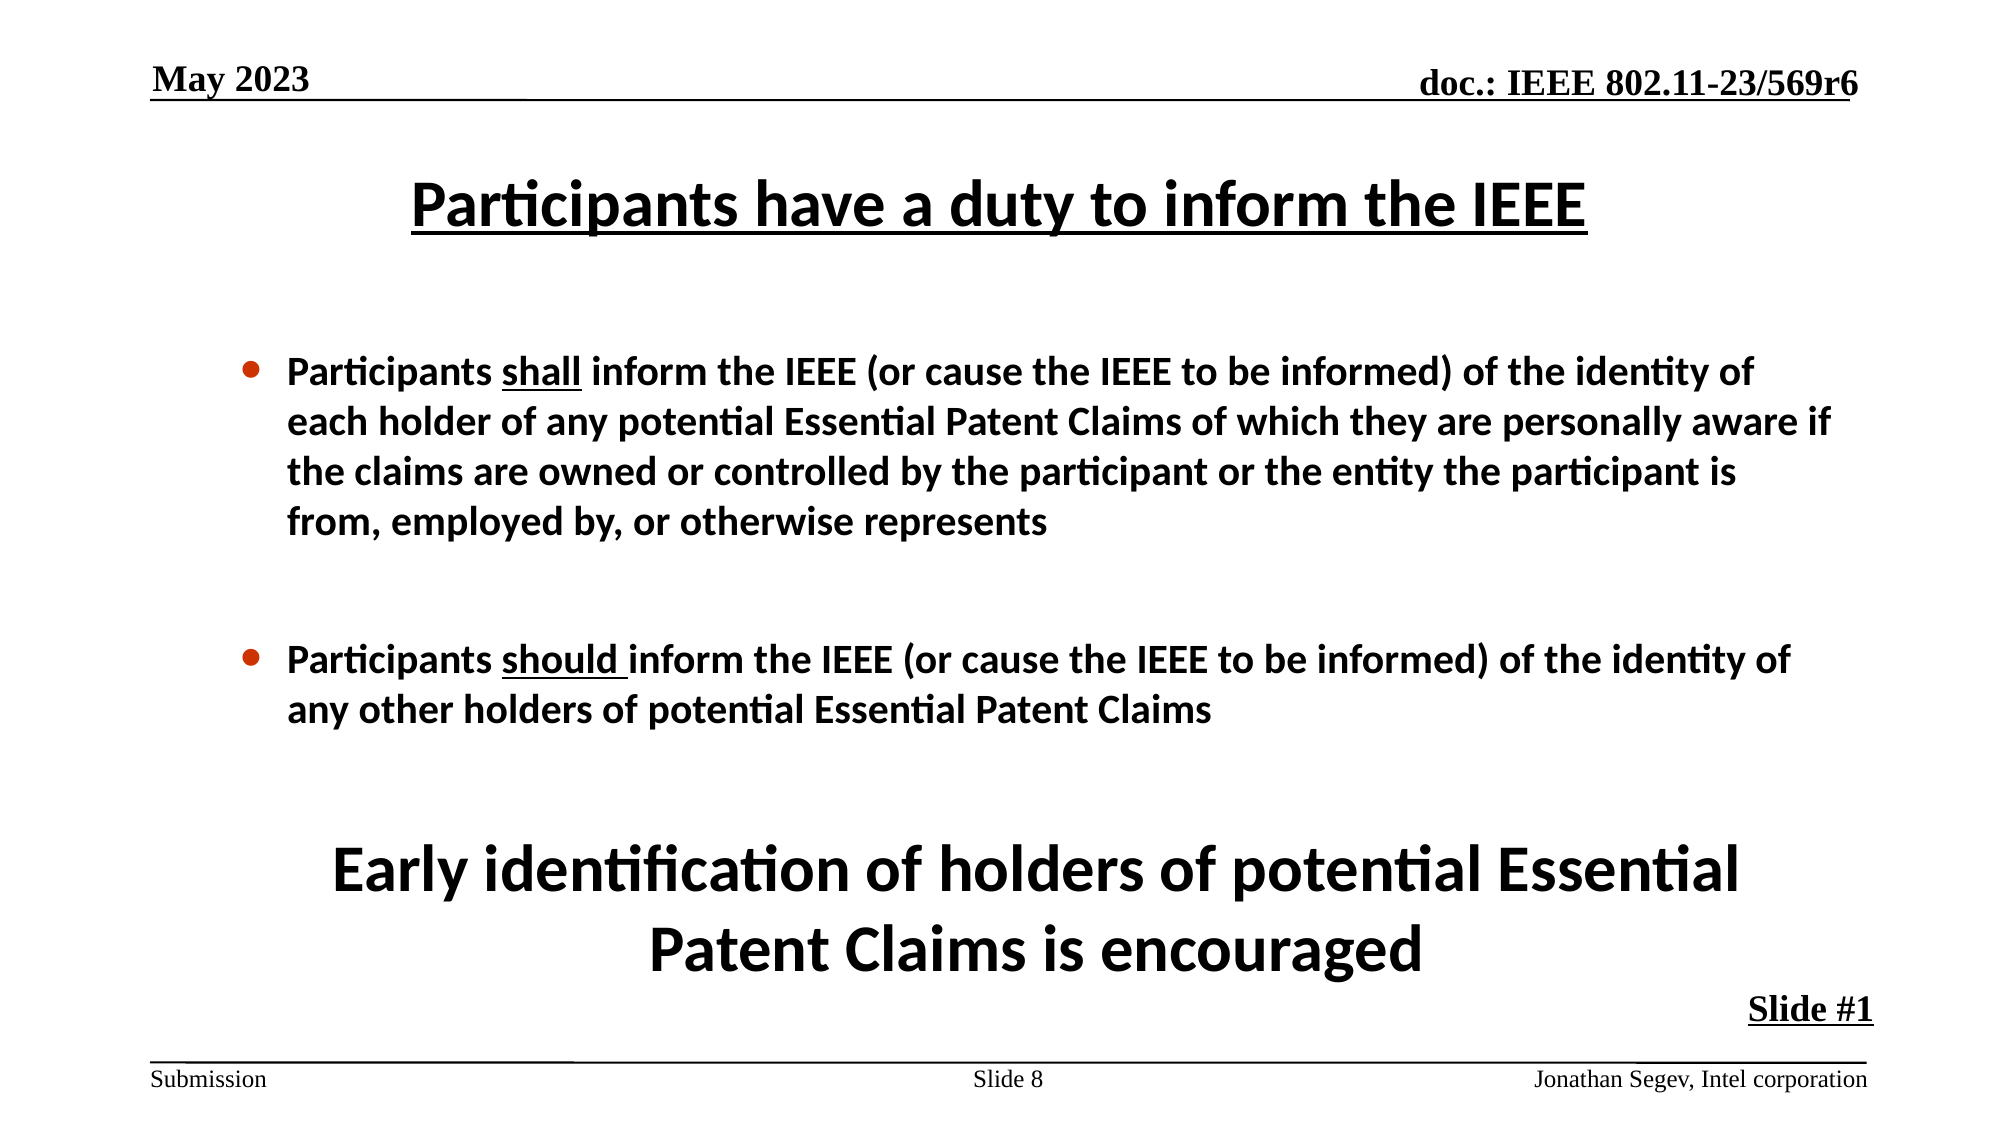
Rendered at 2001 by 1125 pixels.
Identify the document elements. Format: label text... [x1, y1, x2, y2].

text_box Slide #1 [1733, 976, 1890, 1037]
list Participants shall inform the IEEE (or cause the IEEE to be informed) of the identity of each holder of any potential Essential Patent Claims of which they are personally aware if the claims are owned or controlled by the participant or the entity the participant is from, employed by, or otherwise represents Participants should inform the IEEE (or cause the IEEE to be informed) of the identity of any other holders of potential Essential Patent Claims Early identification of holders of potential Essential Patent Claims is encouraged [149, 336, 1850, 1012]
title Participants have a duty to inform the IEEE [149, 112, 1850, 288]
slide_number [152, 54, 563, 100]
slide_number Slide 8 [950, 1061, 1067, 1123]
footer Jonathan Segev, Intel corporation [1171, 1061, 1869, 1093]
